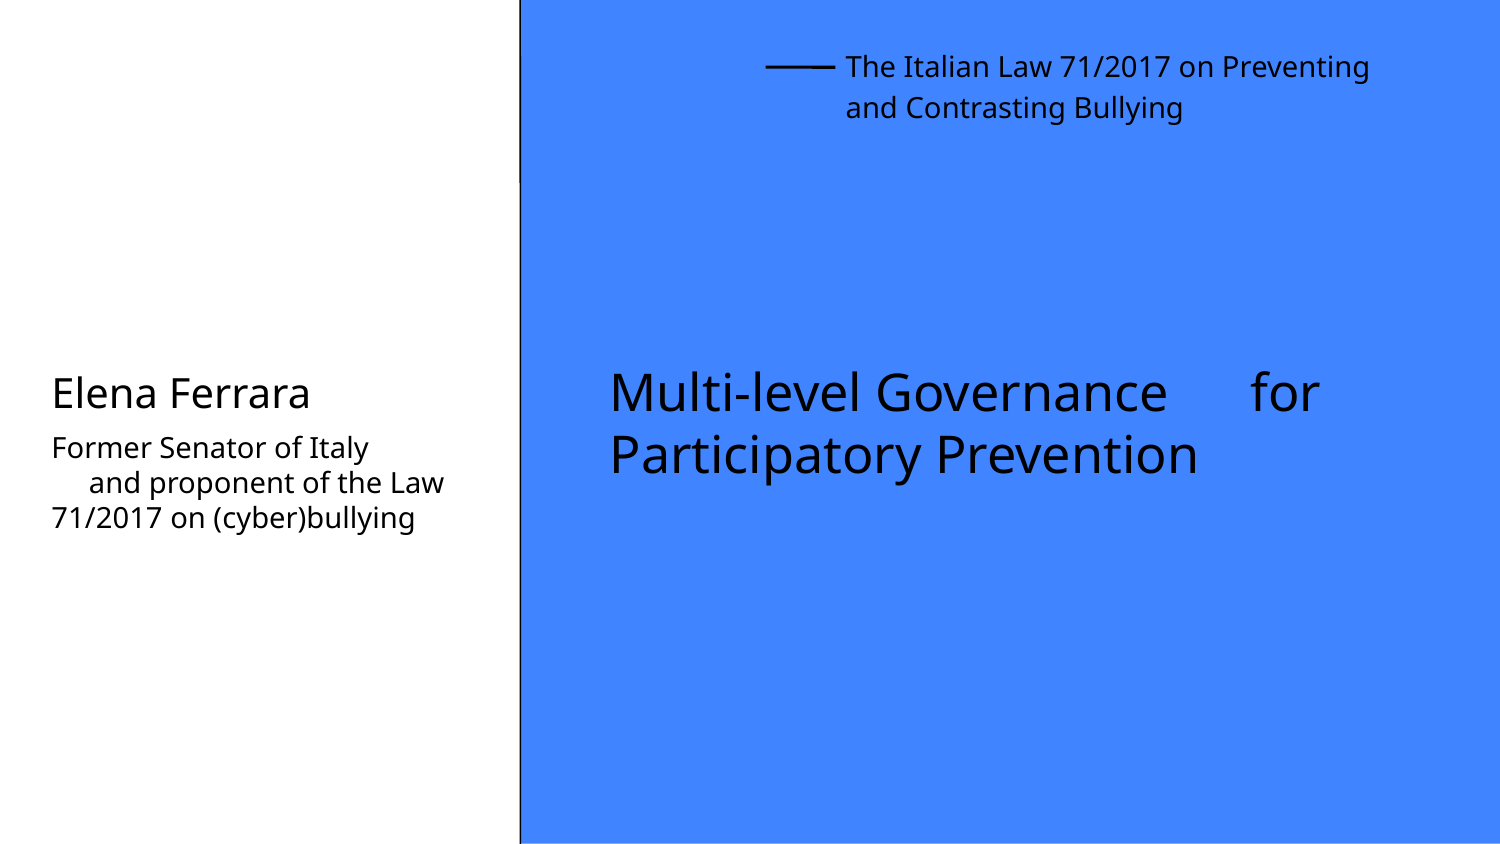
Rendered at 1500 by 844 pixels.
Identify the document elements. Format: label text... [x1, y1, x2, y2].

title Multi-level Governance for Participatory Prevention [594, 300, 1455, 544]
subtitle Elena Ferrara Former Senator of Italy and proponent of the Law 71/2017 on (cyber)bullying [36, 317, 521, 520]
text_box The Italian Law 71/2017 on Preventing and Contrasting Bullying [830, 28, 1455, 138]
